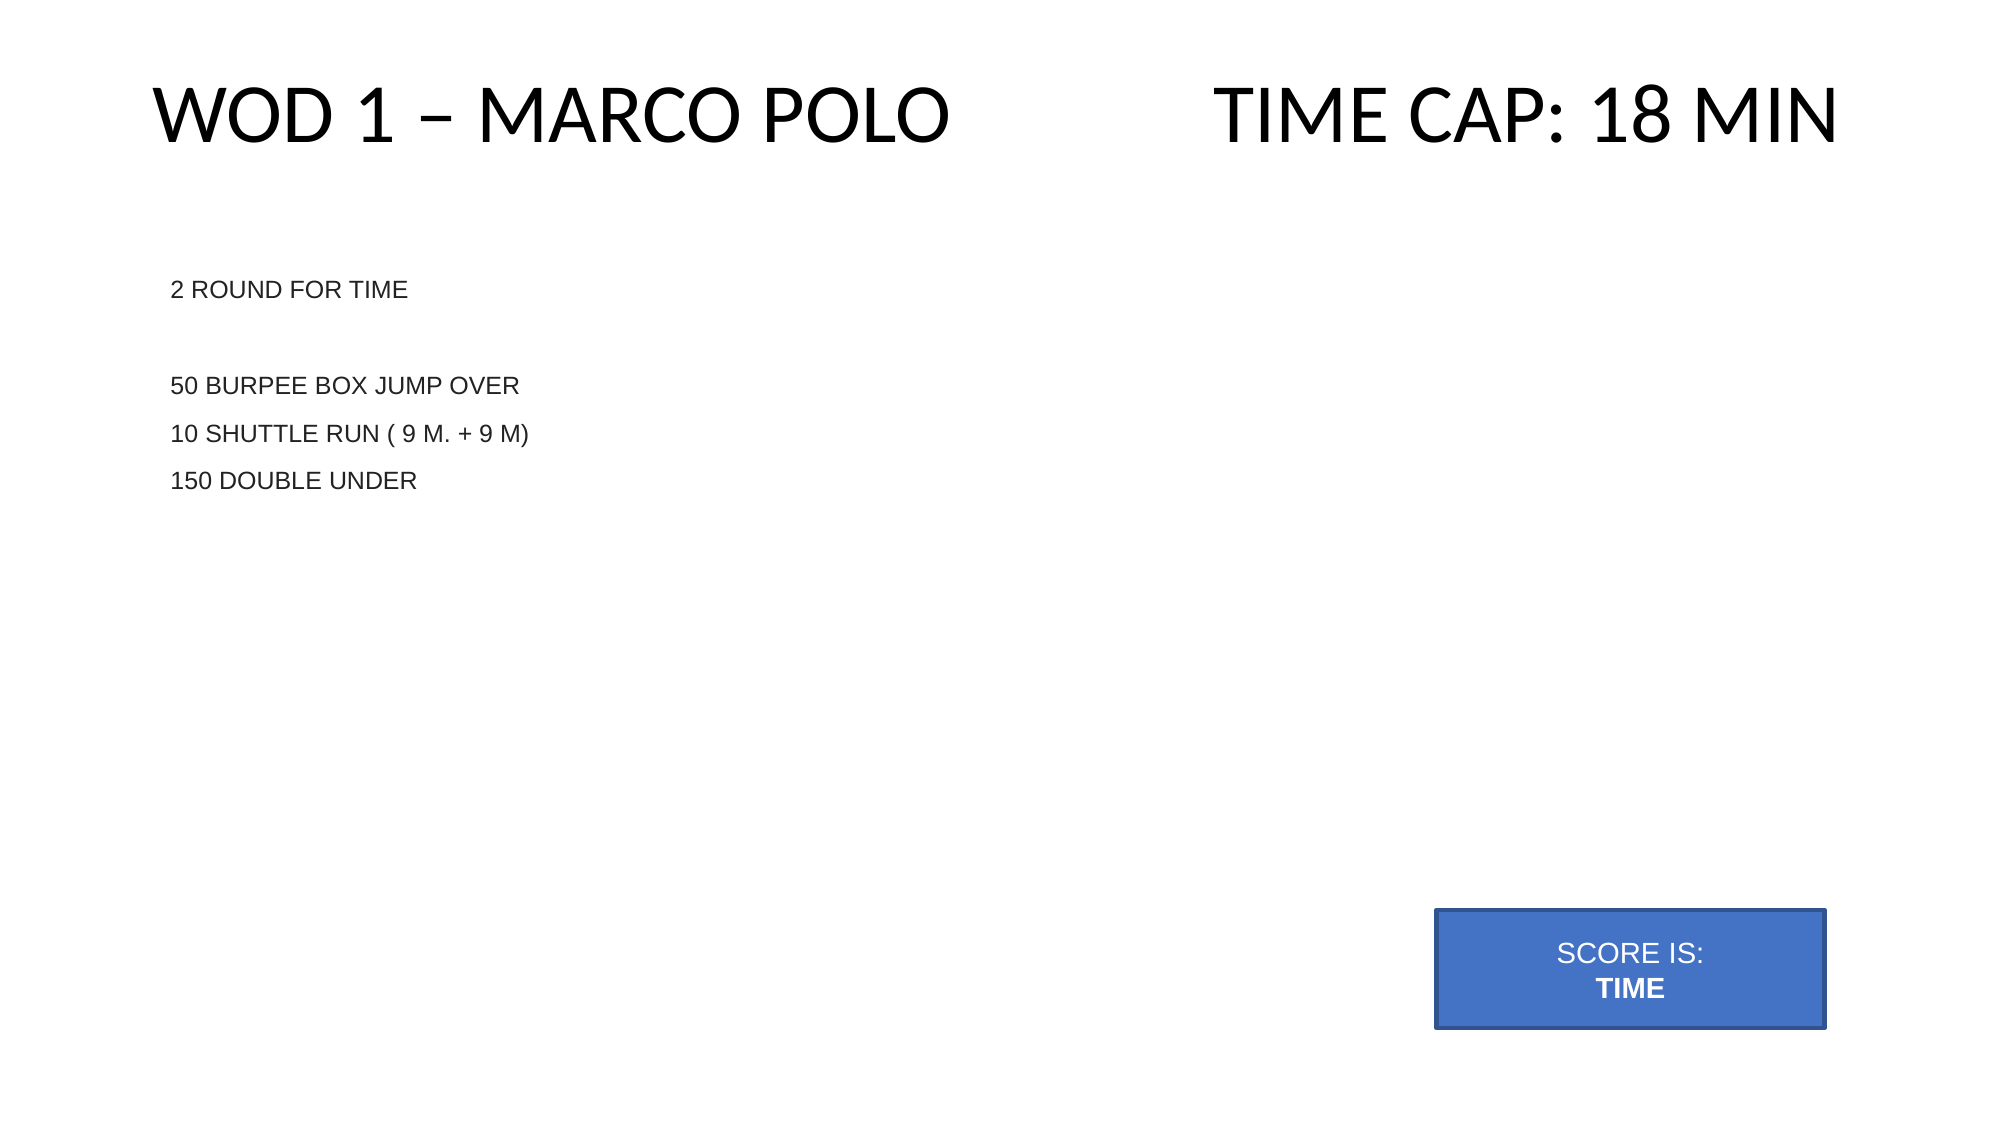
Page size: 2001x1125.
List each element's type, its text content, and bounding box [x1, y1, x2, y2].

title WOD 1 – MARCO POLO TIME CAP: 18 MIN [137, 59, 1863, 172]
text_box SCORE IS: TIME [1436, 909, 1825, 1029]
list 2 ROUND FOR TIME 50 BURPEE BOX JUMP OVER 10 SHUTTLE RUN ( 9 M. + 9 M) 150 DOUBLE UNDER [136, 171, 1862, 1090]
